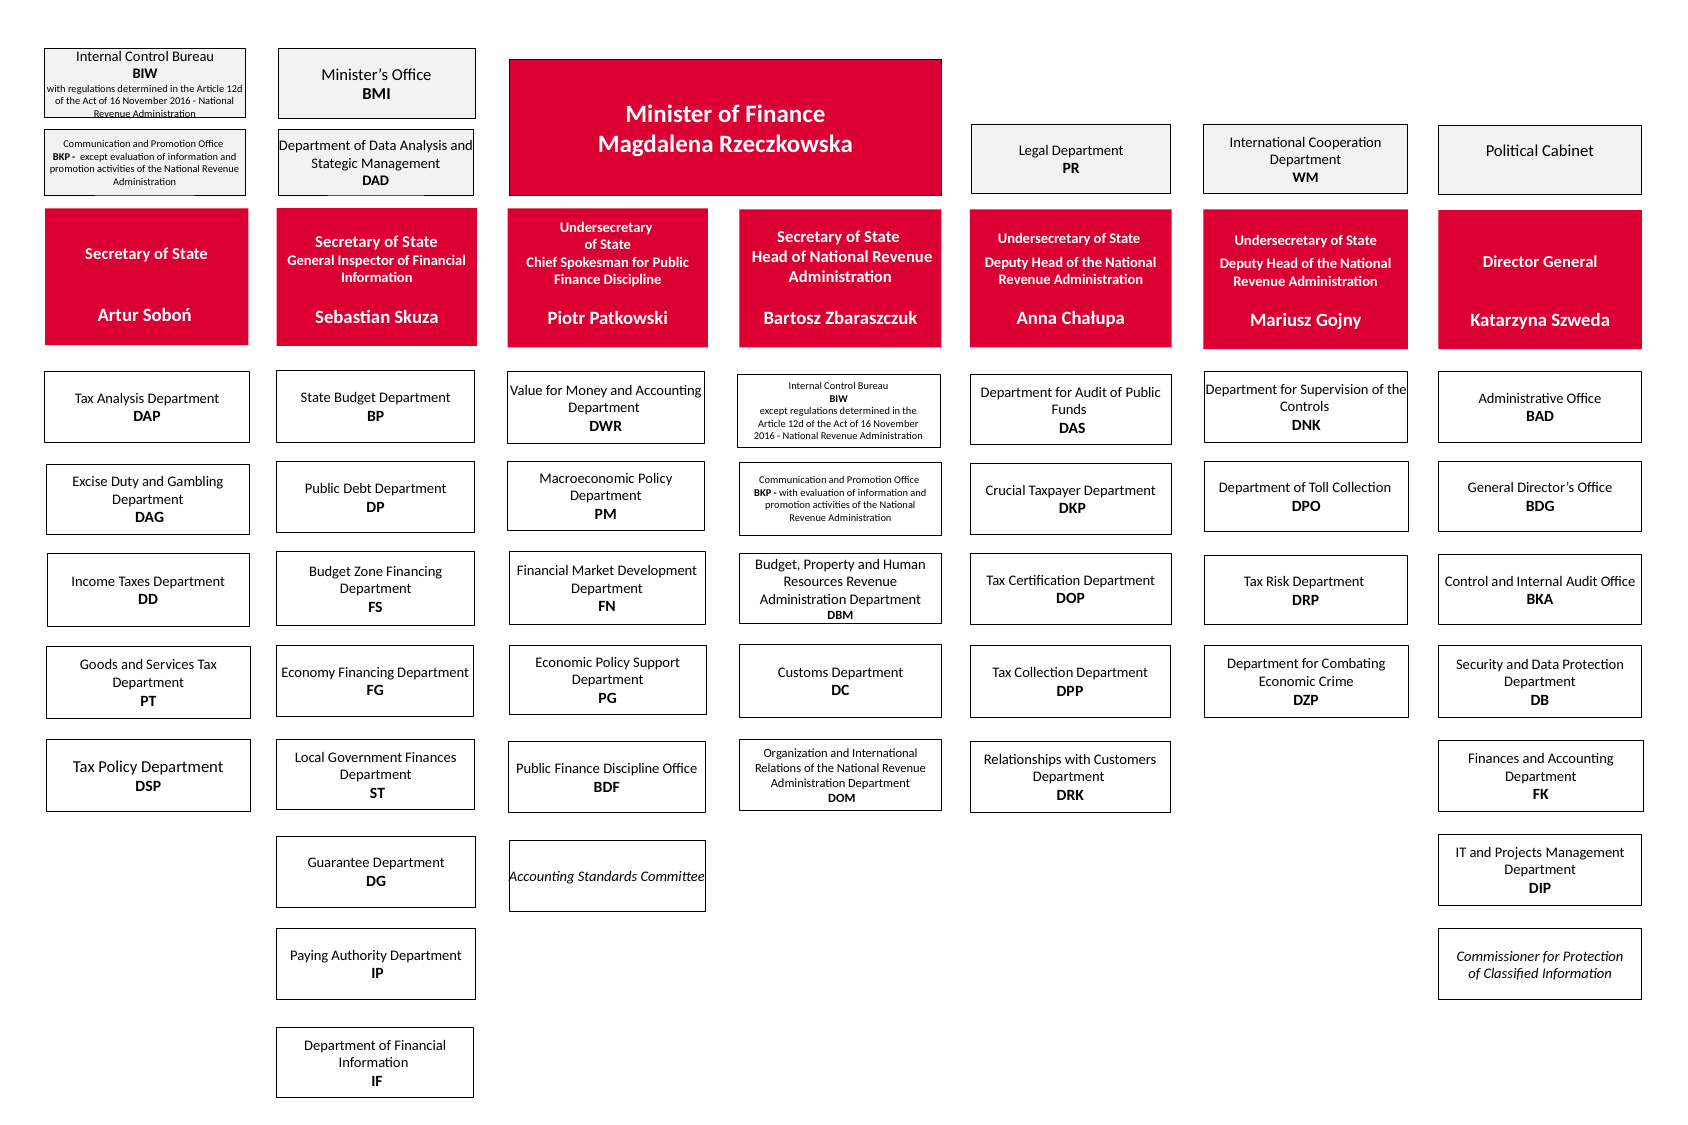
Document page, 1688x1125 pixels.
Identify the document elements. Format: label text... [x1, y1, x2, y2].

text_box General Director’s Office BDG [1436, 459, 1644, 534]
text_box Secretary of State Artur Soboń [43, 206, 250, 347]
text_box Administrative Office BAD [1436, 369, 1644, 444]
text_box Legal Department PR [969, 122, 1173, 196]
text_box Undersecretary of State Deputy Head of the National Revenue Administration Anna Chałupa [968, 207, 1174, 350]
text_box Crucial Taxpayer Department DKP [968, 461, 1174, 536]
text_box Tax Analysis Department DAP [43, 369, 252, 444]
text_box Tax Collection Department DPP [968, 644, 1173, 719]
text_box Economy Financing Department FG [275, 643, 476, 718]
text_box Control and Internal Audit Office BKA [1436, 553, 1644, 626]
text_box Political Cabinet [1436, 123, 1644, 196]
text_box Public Debt Department DP [275, 459, 477, 534]
text_box Communication and Promotion Office BKP - except evaluation of information and promotion activities of the National Revenue Administration [42, 128, 247, 197]
text_box Relationships with Customers Department DRK [968, 739, 1173, 814]
text_box Finances and Accounting Department FK [1436, 738, 1645, 813]
text_box Public Finance Discipline Office BDF [506, 739, 707, 815]
text_box Undersecretary of State Chief Spokesman for Public Finance Discipline Piotr Patkowski [506, 206, 710, 350]
text_box Macroeconomic Policy Department PM [505, 459, 706, 532]
text_box Guarantee Department DG [275, 834, 477, 909]
text_box Accounting Standards Committee [507, 838, 707, 913]
text_box Local Government Finances Department ST [275, 738, 477, 811]
text_box Department of Data Analysis and Stategic Management DAD [276, 128, 476, 197]
text_box Customs Department DC [737, 642, 943, 719]
text_box Secretary of State General Inspector of Financial Information Sebastian Skuza [275, 206, 479, 348]
text_box Internal Control Bureau BIW except regulations determined in the Article 12d of the Act of 16 November 2016 - National Revenue Administration [735, 372, 942, 449]
text_box Economic Policy Support Department PG [507, 644, 708, 716]
text_box Security and Data Protection Department DB [1436, 643, 1644, 720]
text_box Excise Duty and Gambling Department DAG [44, 462, 251, 536]
text_box International Cooperation Department WM [1201, 122, 1410, 196]
text_box Income Taxes Department DD [45, 551, 252, 628]
text_box Budget Zone Financing Department FS [275, 550, 477, 627]
text_box Tax Policy Department DSP [44, 737, 252, 814]
text_box State Budget Department BP [275, 368, 477, 444]
text_box Goods and Services Tax Department PT [44, 644, 252, 720]
text_box Secretary of State Head of National Revenue Administration Bartosz Zbaraszczuk [737, 207, 943, 350]
text_box Department for Combating Economic Crime DZP [1202, 643, 1410, 720]
text_box Department for Supervision of the Controls DNK [1202, 369, 1410, 444]
text_box Department of Toll Collection DPO [1202, 459, 1410, 534]
text_box Minister’s Office BMI [276, 46, 477, 120]
text_box IT and Projects Management Department DIP [1436, 832, 1644, 907]
text_box Minister of Finance Magdalena Rzeczkowska [507, 57, 943, 197]
text_box Paying Authority Department IP [275, 926, 477, 1001]
text_box Internal Control Bureau BIW with regulations determined in the Article 12d of the Act of 16 November 2016 - National Revenue Administration [42, 46, 248, 120]
text_box Department for Audit of Public Funds DAS [968, 372, 1174, 447]
text_box Department of Financial Information IF [275, 1025, 476, 1100]
text_box Budget, Property and Human Resources Revenue Administration Department DBM [737, 551, 943, 626]
text_box Tax Certification Department DOP [968, 551, 1174, 626]
text_box Director General Katarzyna Szweda [1436, 208, 1644, 351]
text_box Undersecretary of State Deputy Head of the National Revenue Administration Mariusz Gojny [1201, 207, 1410, 351]
text_box Communication and Promotion Office BKP - with evaluation of information and promotion activities of the National Revenue Administration [737, 460, 944, 537]
text_box Financial Market Development Department FN [507, 550, 707, 626]
text_box Organization and International Relations of the National Revenue Administration Department DOM [737, 738, 943, 813]
text_box Tax Risk Department DRP [1202, 553, 1409, 627]
text_box Value for Money and Accounting Department DWR [505, 369, 706, 445]
text_box Commissioner for Protection of Classified Information [1436, 927, 1644, 1002]
